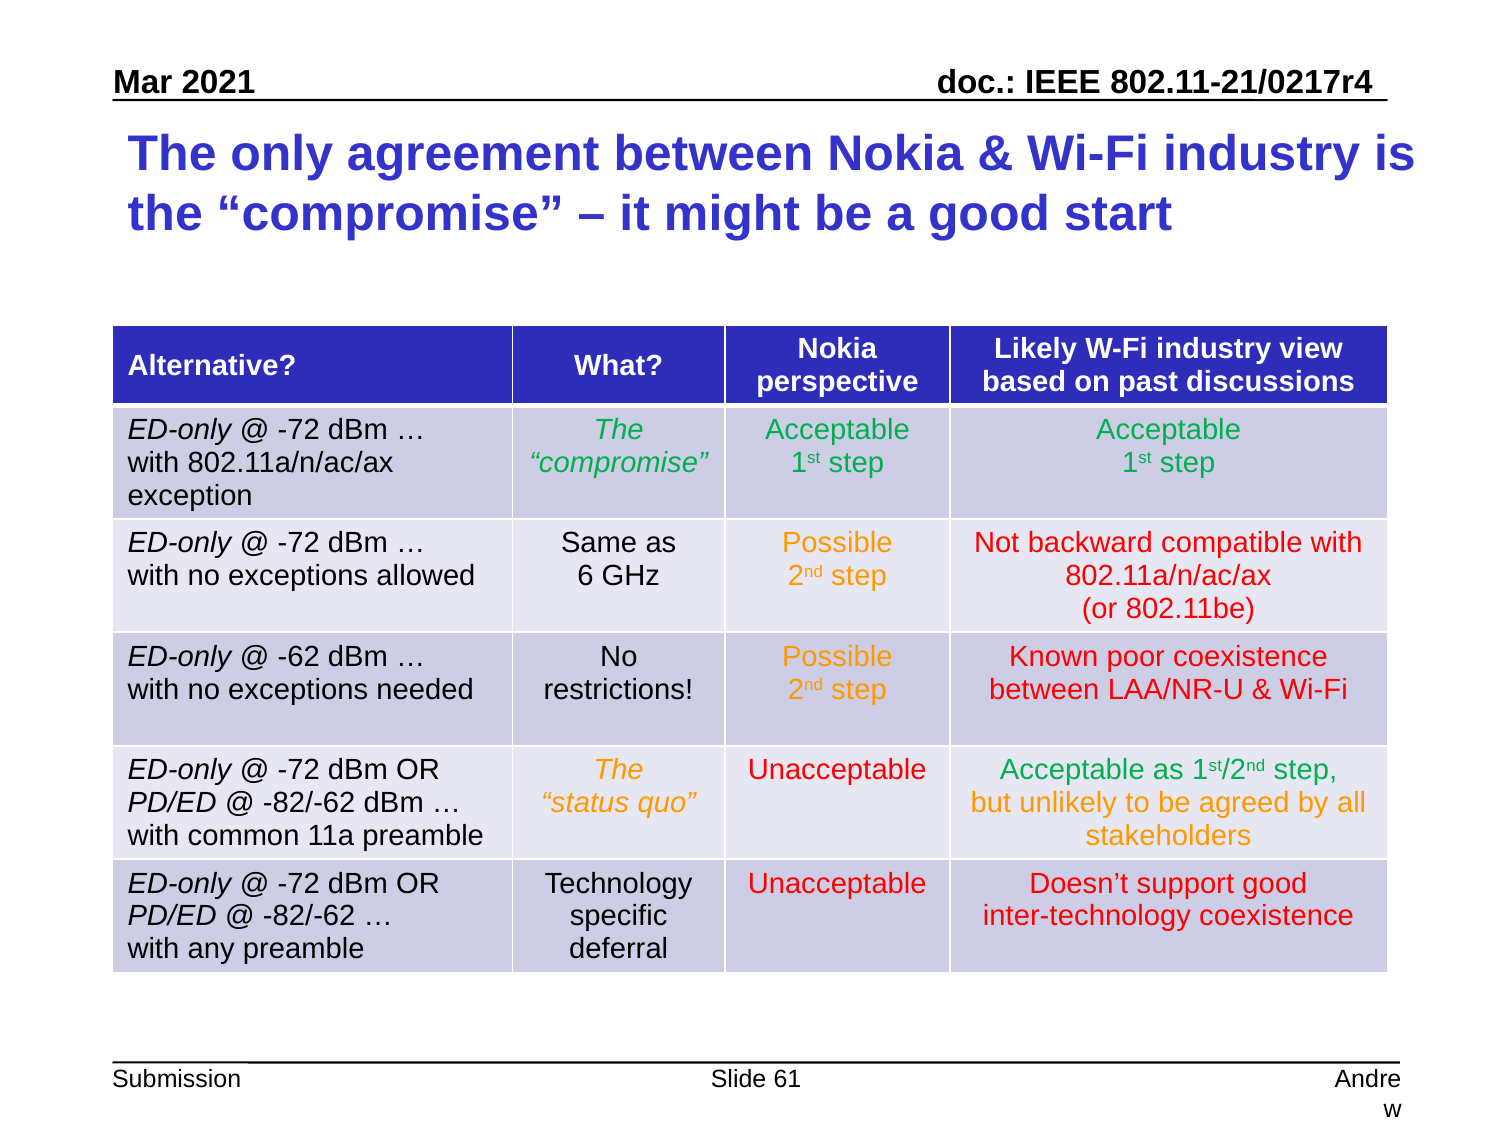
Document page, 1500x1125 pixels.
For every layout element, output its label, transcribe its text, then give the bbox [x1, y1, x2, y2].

title The only agreement between Nokia & Wi-Fi industry is the “compromise” – it might be a good start [112, 112, 1463, 288]
table_cell Acceptable 1st step [726, 408, 949, 518]
table_cell Acceptable 1st step [951, 408, 1387, 518]
table_cell Doesn’t support good inter-technology coexistence [951, 860, 1387, 972]
table_header What? [513, 326, 724, 403]
table_cell Possible 2nd step [726, 520, 949, 631]
table_cell The “compromise” [513, 408, 724, 518]
table_cell ED-only @ -72 dBm … with no exceptions allowed [113, 520, 512, 631]
table_header Alternative? [113, 326, 512, 403]
table_cell Same as 6 GHz [513, 520, 724, 631]
table_cell ED-only @ -62 dBm … with no exceptions needed [113, 633, 512, 745]
table_cell The “status quo” [513, 747, 724, 858]
slide_number Slide 61 [709, 1061, 803, 1093]
table_cell ED-only @ -72 dBm … with 802.11a/n/ac/ax exception [113, 408, 512, 518]
table_cell Not backward compatible with 802.11a/n/ac/ax (or 802.11be) [951, 520, 1387, 631]
table_cell Unacceptable [726, 860, 949, 972]
table_header Likely W-Fi industry view based on past discussions [951, 326, 1387, 403]
table_header Nokia perspective [726, 326, 949, 403]
table_cell ED-only @ -72 dBm OR PD/ED @ -82/-62 … with any preamble [113, 860, 512, 972]
table_cell Acceptable as 1st/2nd step, but unlikely to be agreed by all stakeholders [951, 747, 1387, 858]
table_cell Unacceptable [726, 747, 949, 858]
table_cell ED-only @ -72 dBm OR PD/ED @ -82/-62 dBm … with common 11a preamble [113, 747, 512, 858]
table_cell Technology specific deferral [513, 860, 724, 972]
table_cell Known poor coexistence between LAA/NR-U & Wi-Fi [951, 633, 1387, 745]
footer Andrew Myles, Cisco [1320, 1061, 1402, 1093]
table_cell Possible 2nd step [726, 633, 949, 745]
table_cell No restrictions! [513, 633, 724, 745]
